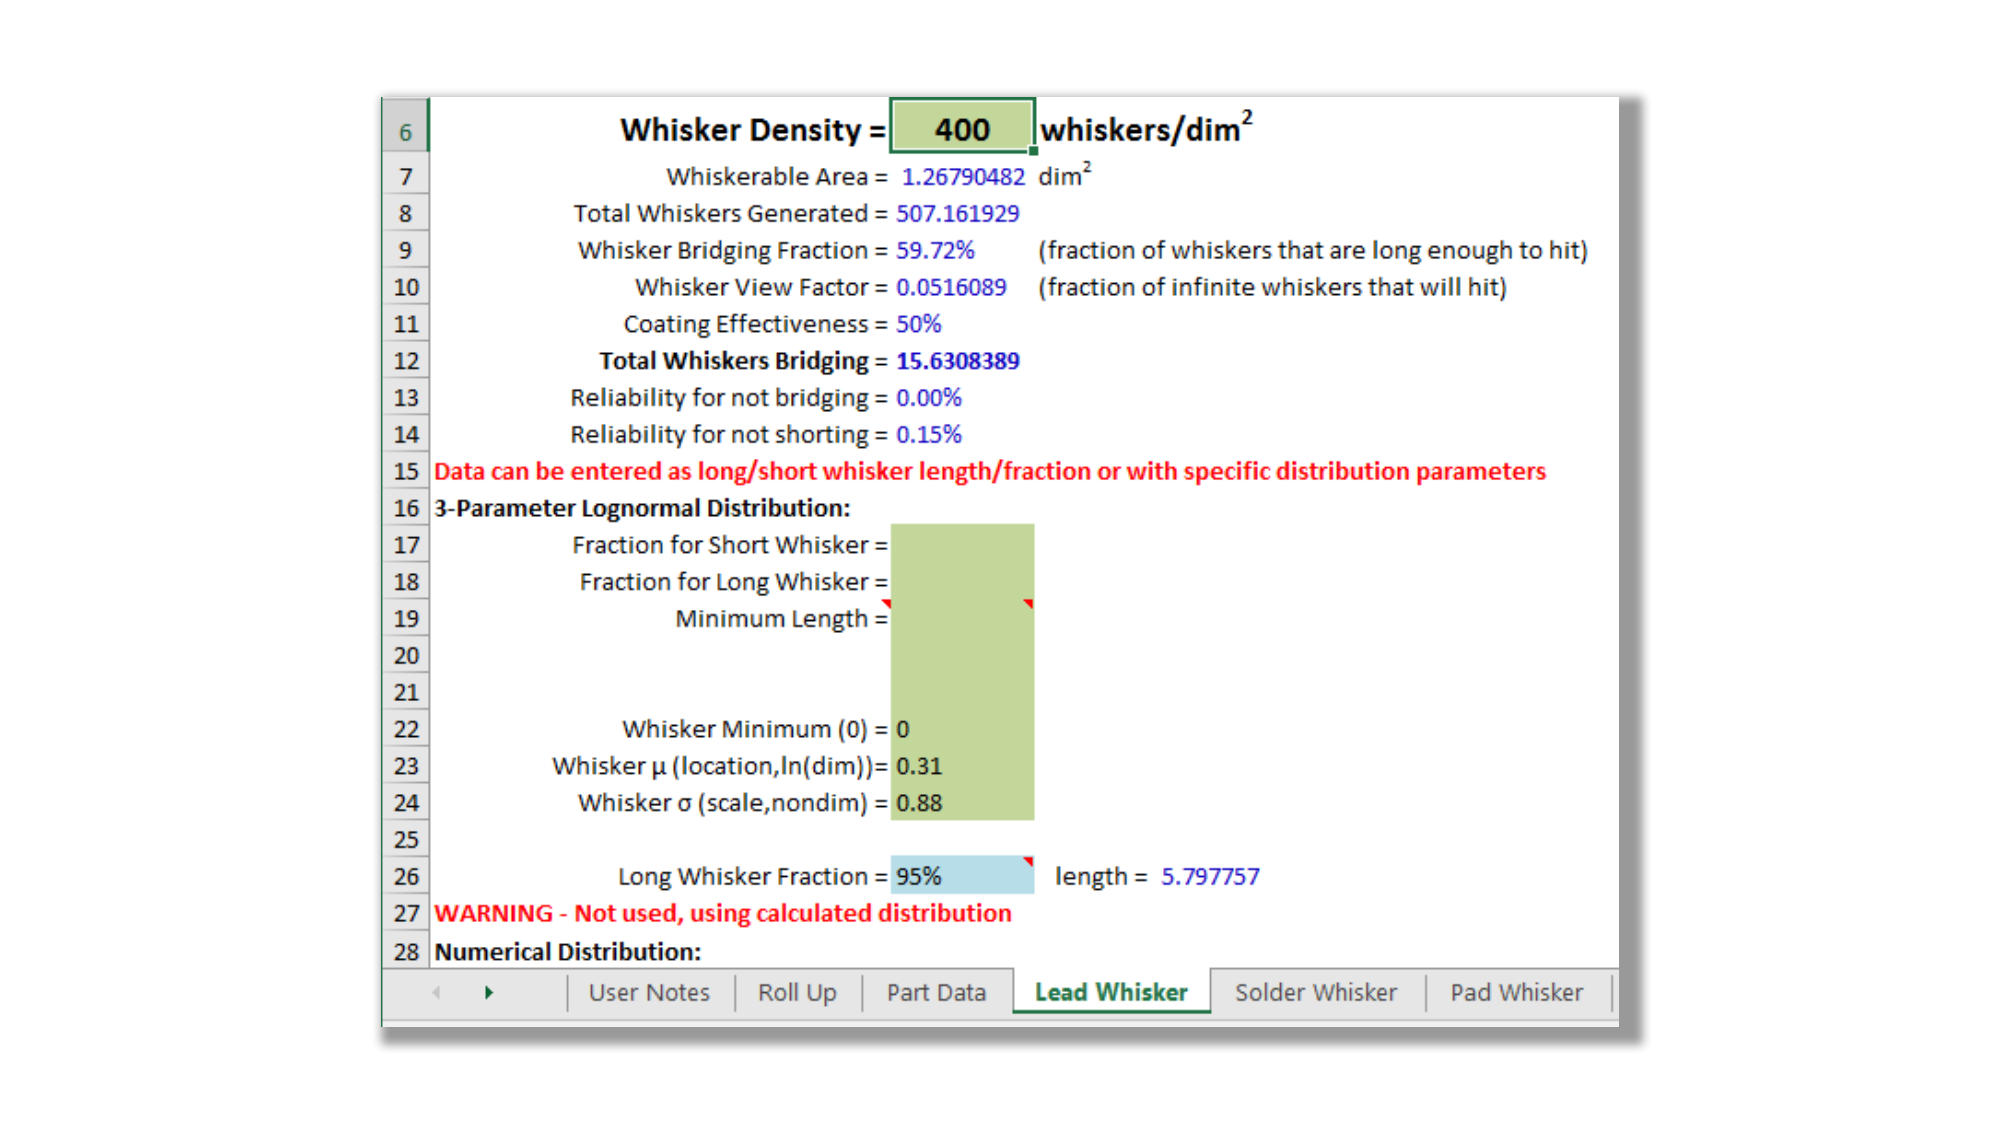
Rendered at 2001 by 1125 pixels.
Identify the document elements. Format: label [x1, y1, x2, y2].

picture [381, 97, 1619, 1028]
